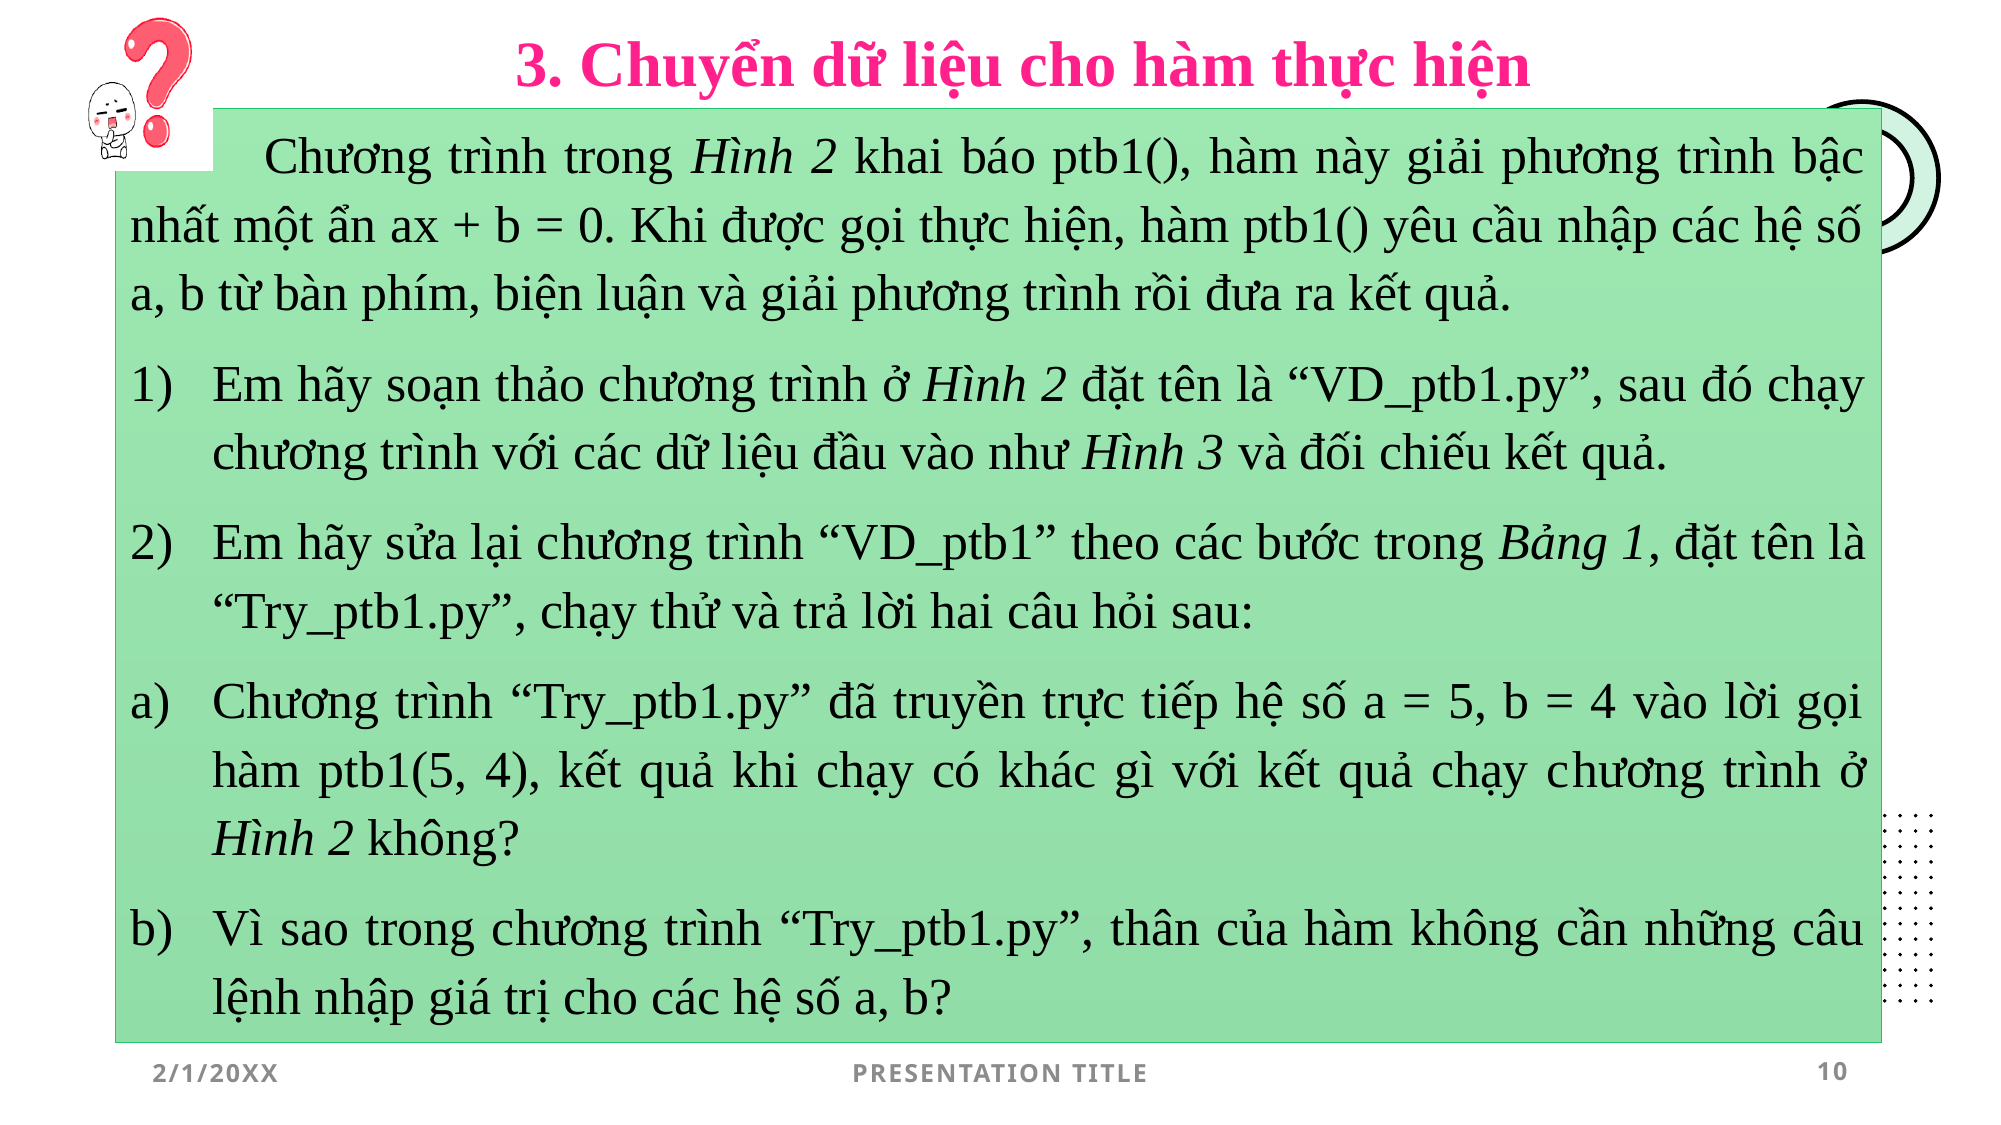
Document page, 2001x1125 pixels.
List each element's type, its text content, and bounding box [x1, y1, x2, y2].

picture [62, 0, 213, 171]
footer PRESENTATION TITLE [662, 1043, 1338, 1103]
title 3. Chuyển dữ liệu cho hàm thực hiện [213, 23, 1882, 108]
slide_number 10 [1412, 1043, 1863, 1103]
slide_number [137, 1043, 588, 1103]
list Chương trình trong Hình 2 khai báo ptb1(), hàm này giải phương trình bậc nhất một ẩn ax + b = 0. Khi được gọi thực hiện, hàm ptb1() yêu cầu nhập các hệ số a, b từ bàn phím, biện luận và giải phương trình rồi đưa ra kết quả. Em hãy soạn thảo chương trình ở Hình 2 đặt tên là “VD_ptb1.py”, sau đó chạy chương trình với các dữ liệu đầu vào như Hình 3 và đối chiếu kết quả. Em hãy sửa lại chương trình “VD_ptb1” theo các bước trong Bảng 1, đặt tên là “Try_ptb1.py”, chạy thử và trả lời hai câu hỏi sau: Chương trình “Try_ptb1.py” đã truyền trực tiếp hệ số a = 5, b = 4 vào lời gọi hàm ptb1(5, 4), kết quả khi chạy có khác gì với kết quả chạy chương trình ở Hình 2 không? Vì sao trong chương trình “Try_ptb1.py”, thân của hàm không cần những câu lệnh nhập giá trị cho các hệ số a, b? [115, 108, 1882, 1043]
